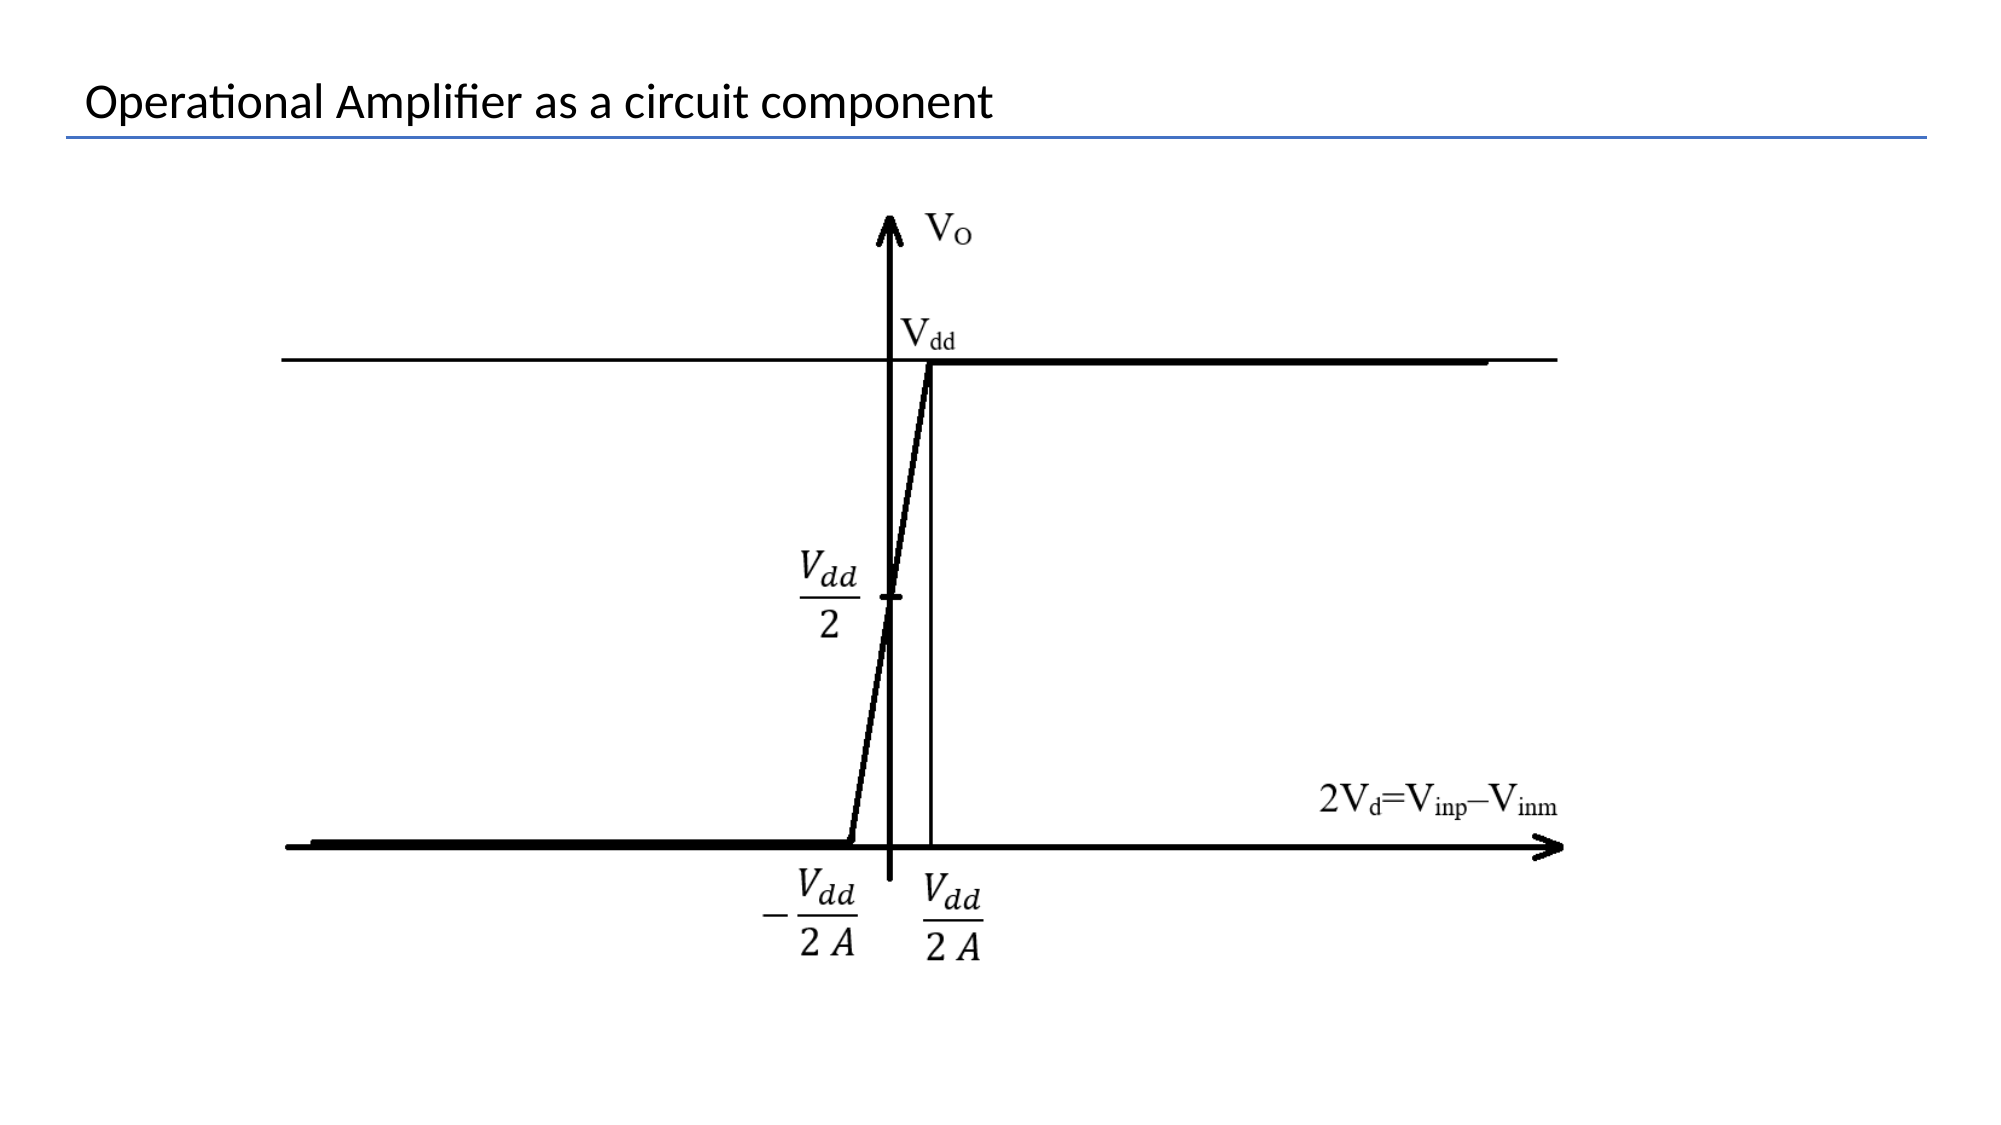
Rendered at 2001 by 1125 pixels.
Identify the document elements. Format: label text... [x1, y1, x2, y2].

text_box Operational Amplifier as a circuit component [70, 61, 1010, 137]
picture [261, 200, 1589, 971]
